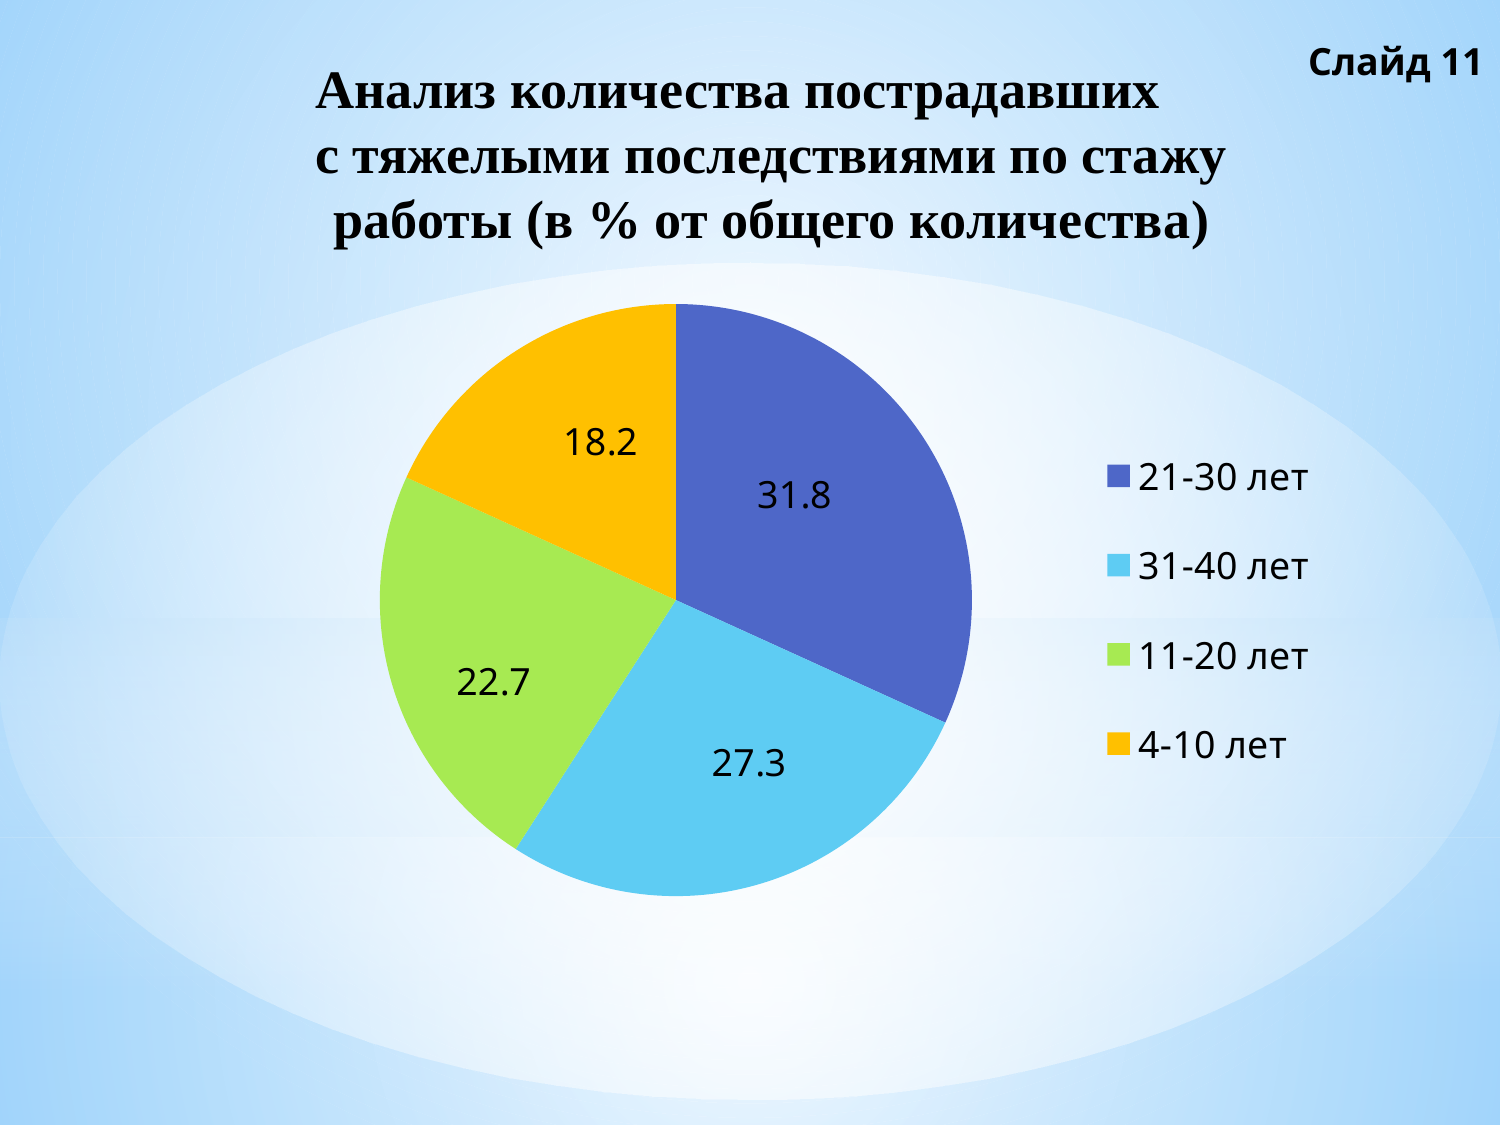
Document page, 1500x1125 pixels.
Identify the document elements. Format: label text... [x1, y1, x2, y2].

text_box Слайд 11 [1293, 30, 1500, 91]
title Анализ количества пострадавших с тяжелыми последствиями по стажу работы (в % от общего количества) [210, 46, 1280, 211]
chart [170, 255, 1400, 965]
